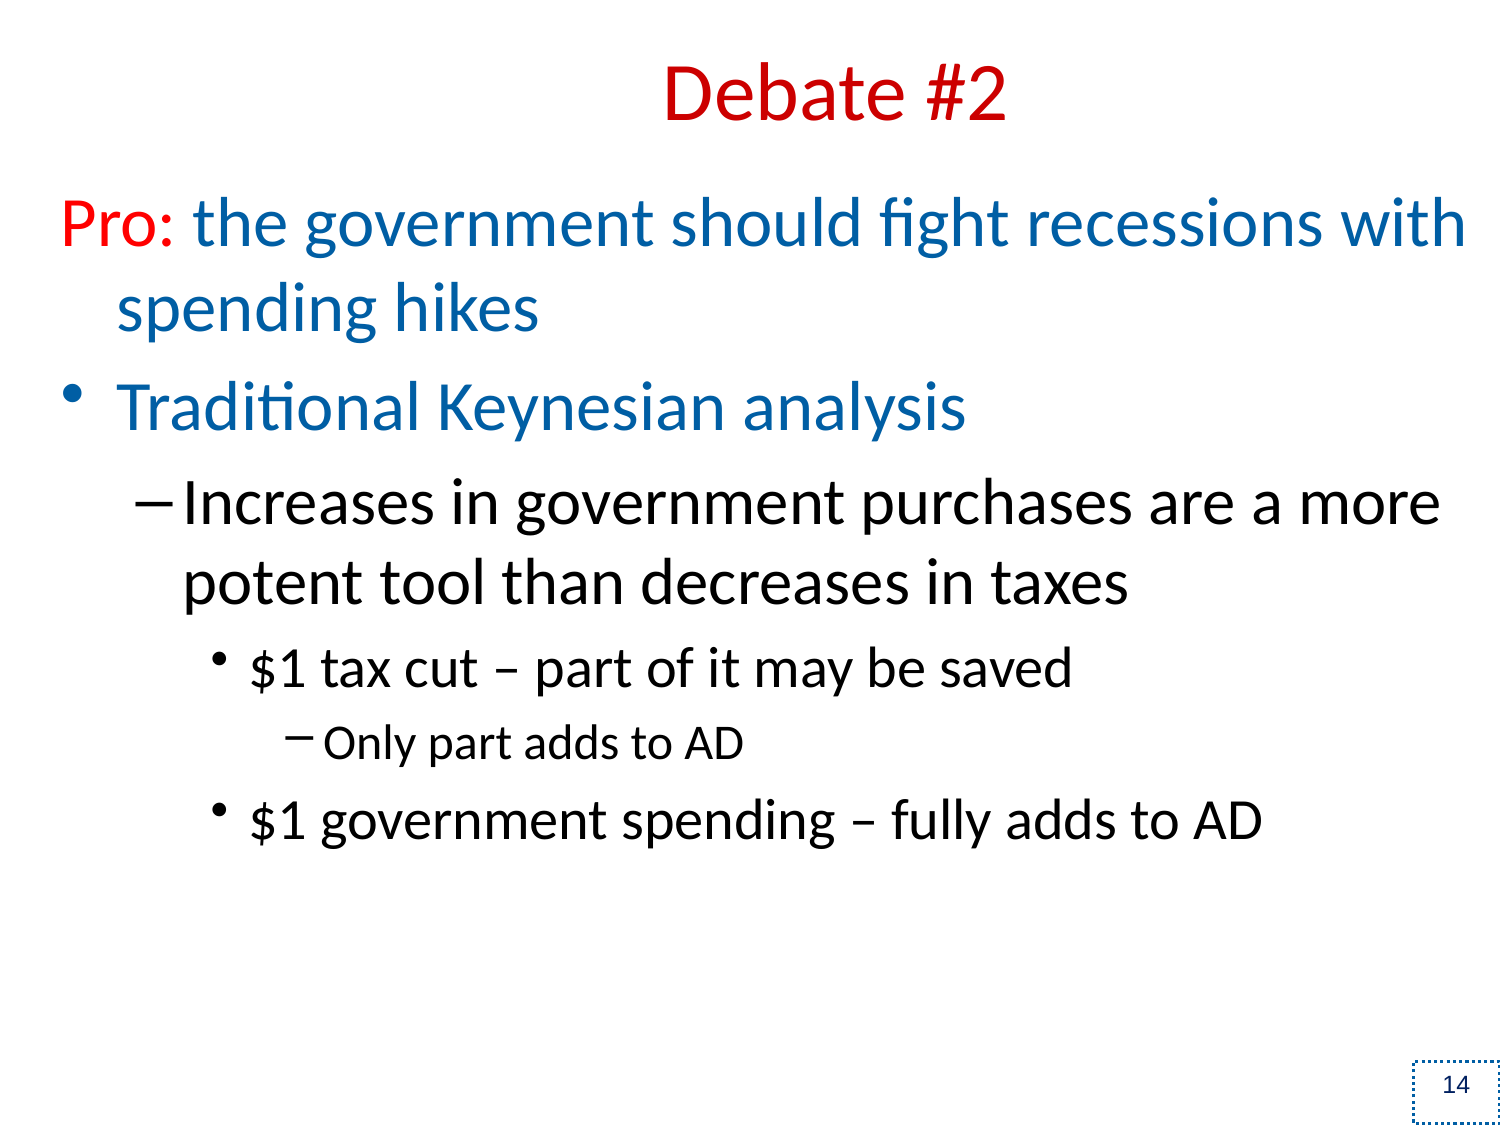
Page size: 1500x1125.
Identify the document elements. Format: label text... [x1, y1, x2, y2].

title Debate #2 [172, 16, 1500, 158]
list Pro: the government should fight recessions with spending hikes Traditional Keynesian analysis Increases in government purchases are a more potent tool than decreases in taxes $1 tax cut – part of it may be saved Only part adds to AD $1 government spending – fully adds to AD [45, 168, 1500, 1058]
slide_number 14 [1412, 1060, 1500, 1125]
